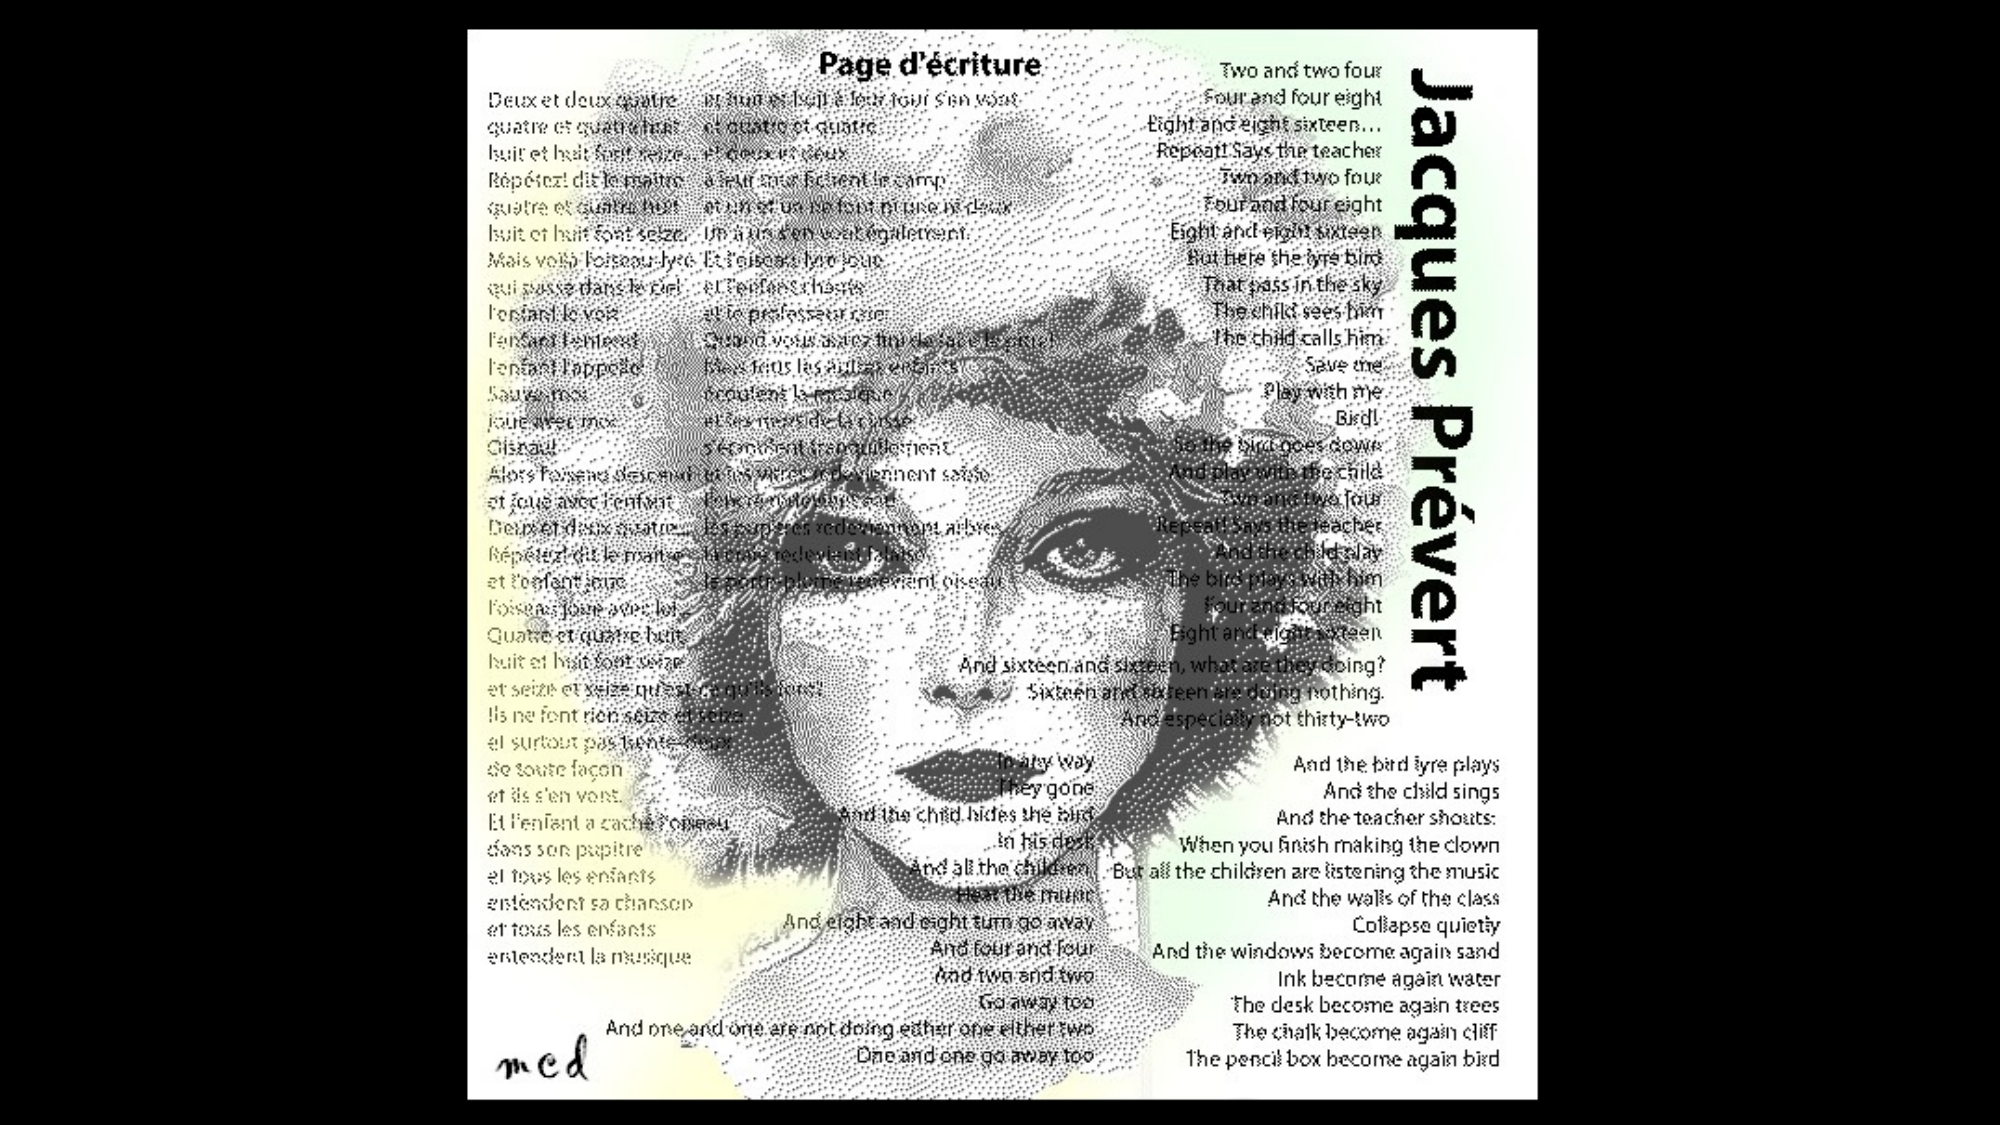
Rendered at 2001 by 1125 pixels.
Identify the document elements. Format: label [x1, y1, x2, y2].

picture [466, 28, 1540, 1103]
